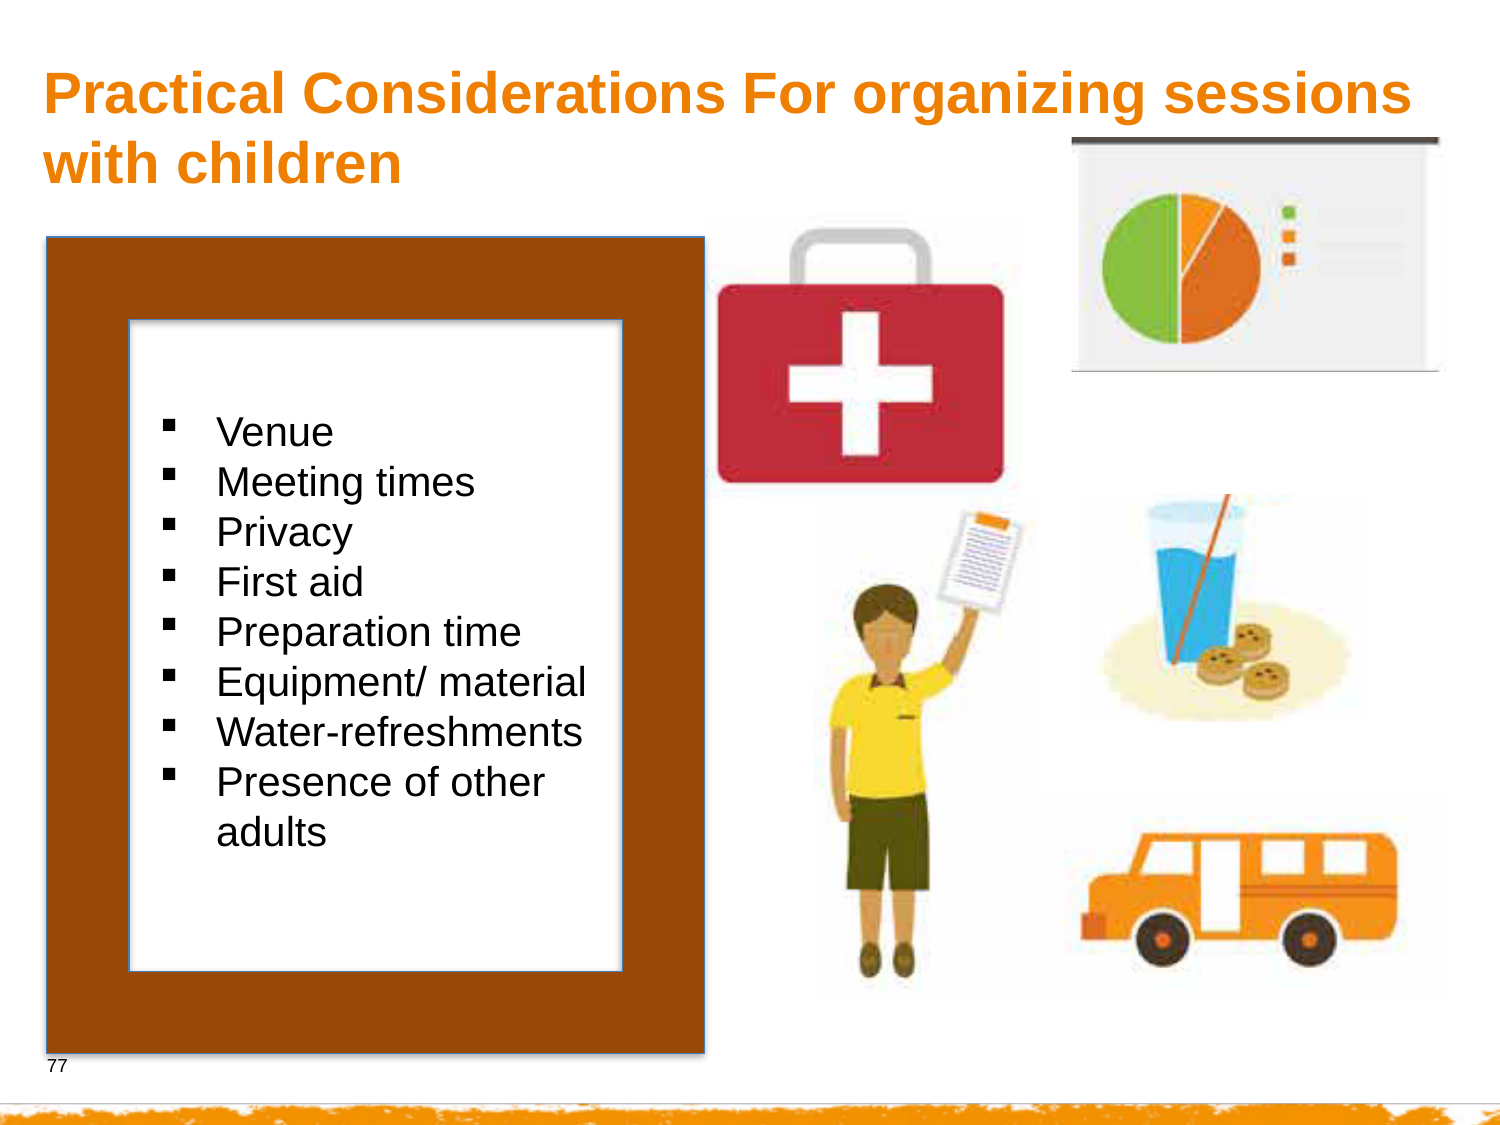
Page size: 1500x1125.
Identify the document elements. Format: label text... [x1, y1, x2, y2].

picture [704, 213, 1447, 1001]
text_box [46, 236, 705, 1054]
text_box Venue Meeting times Privacy First aid Preparation time Equipment/ material Water-refreshments Presence of other adults [144, 397, 624, 923]
picture [1071, 137, 1447, 372]
picture [1079, 493, 1372, 722]
list Practical Considerations For organizing sessions with children [43, 54, 1457, 221]
